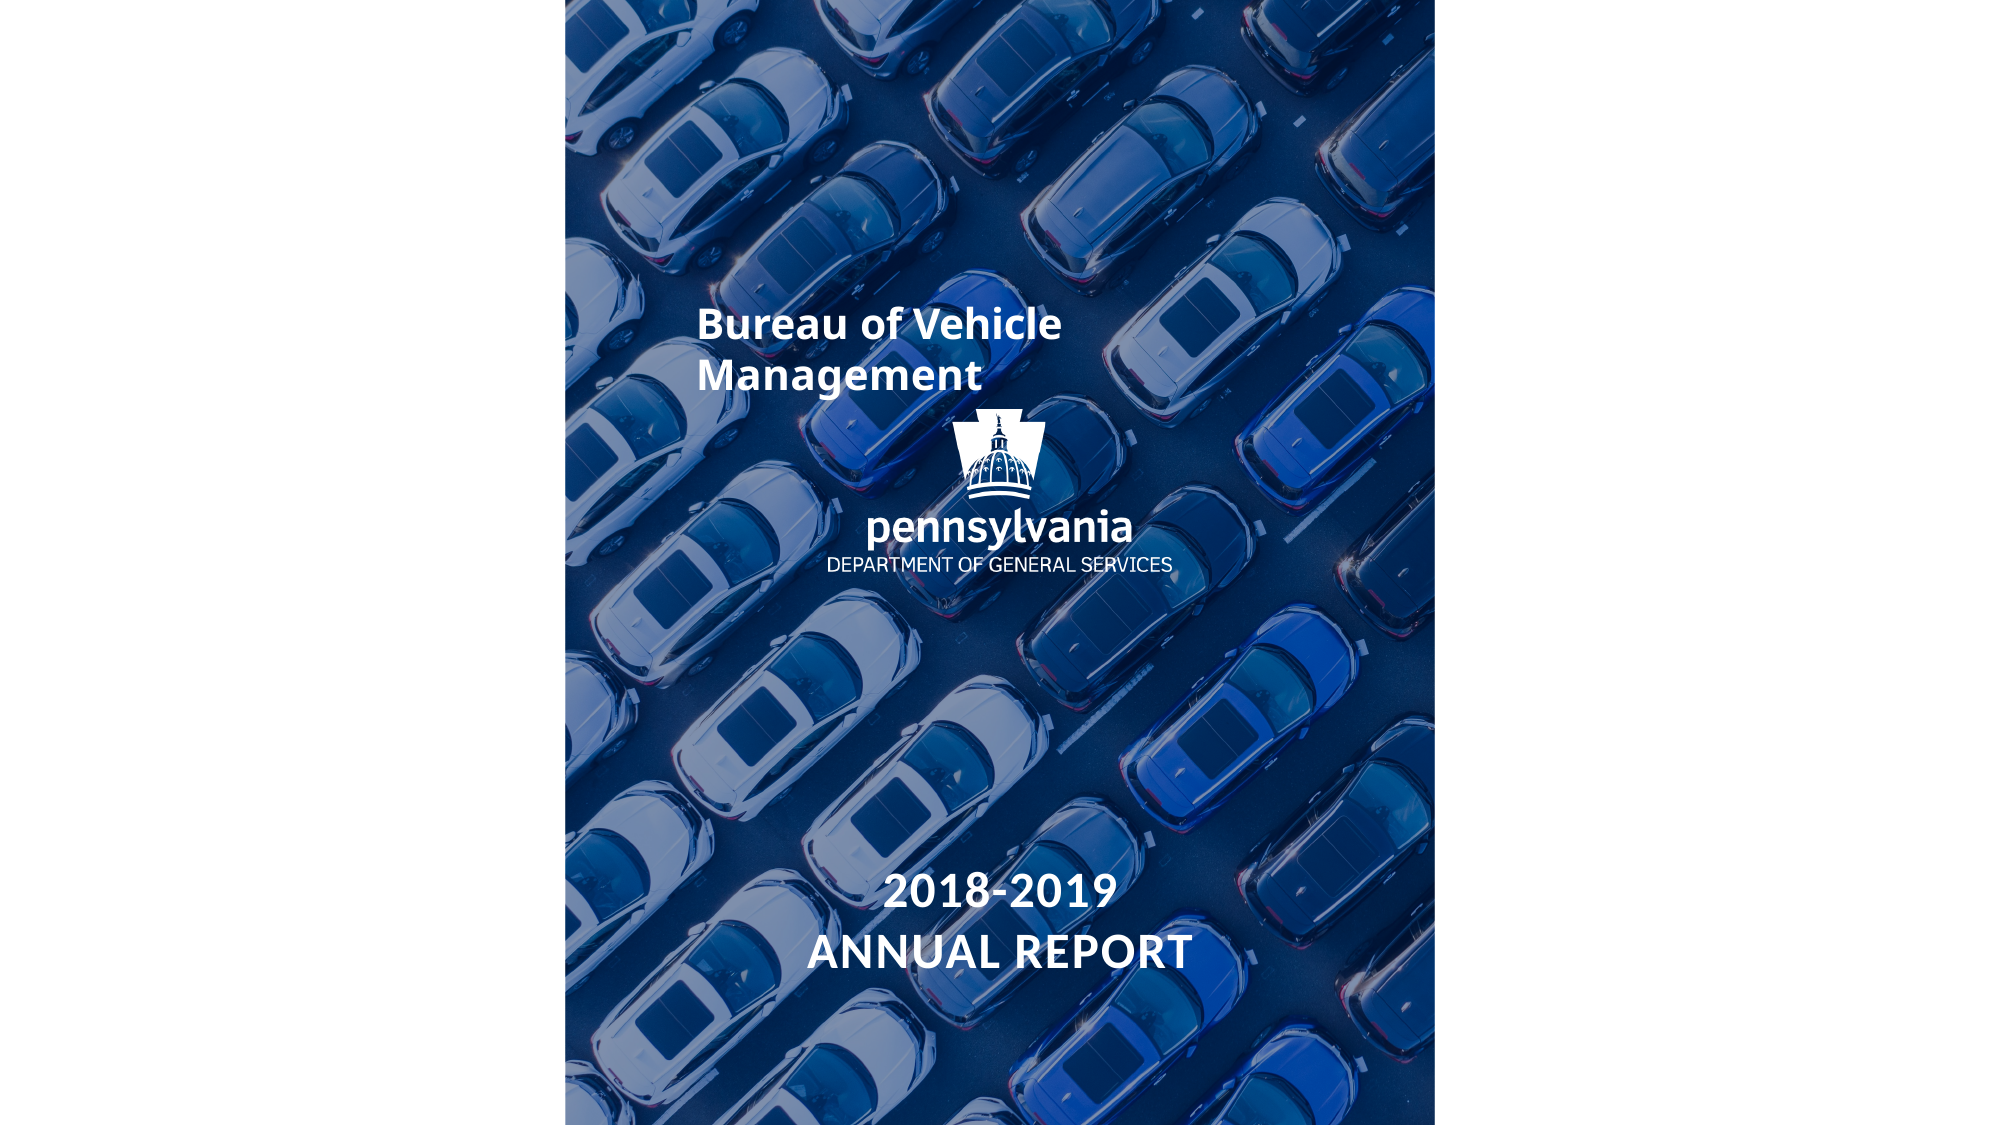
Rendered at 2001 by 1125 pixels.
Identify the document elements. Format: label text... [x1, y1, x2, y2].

text_box [828, 507, 1172, 572]
text_box [952, 409, 1046, 499]
text_box [565, 0, 1435, 1125]
text_box 2018-2019 ANNUAL REPORT [803, 855, 1197, 980]
title Bureau of Vehicle Management [694, 295, 1306, 485]
